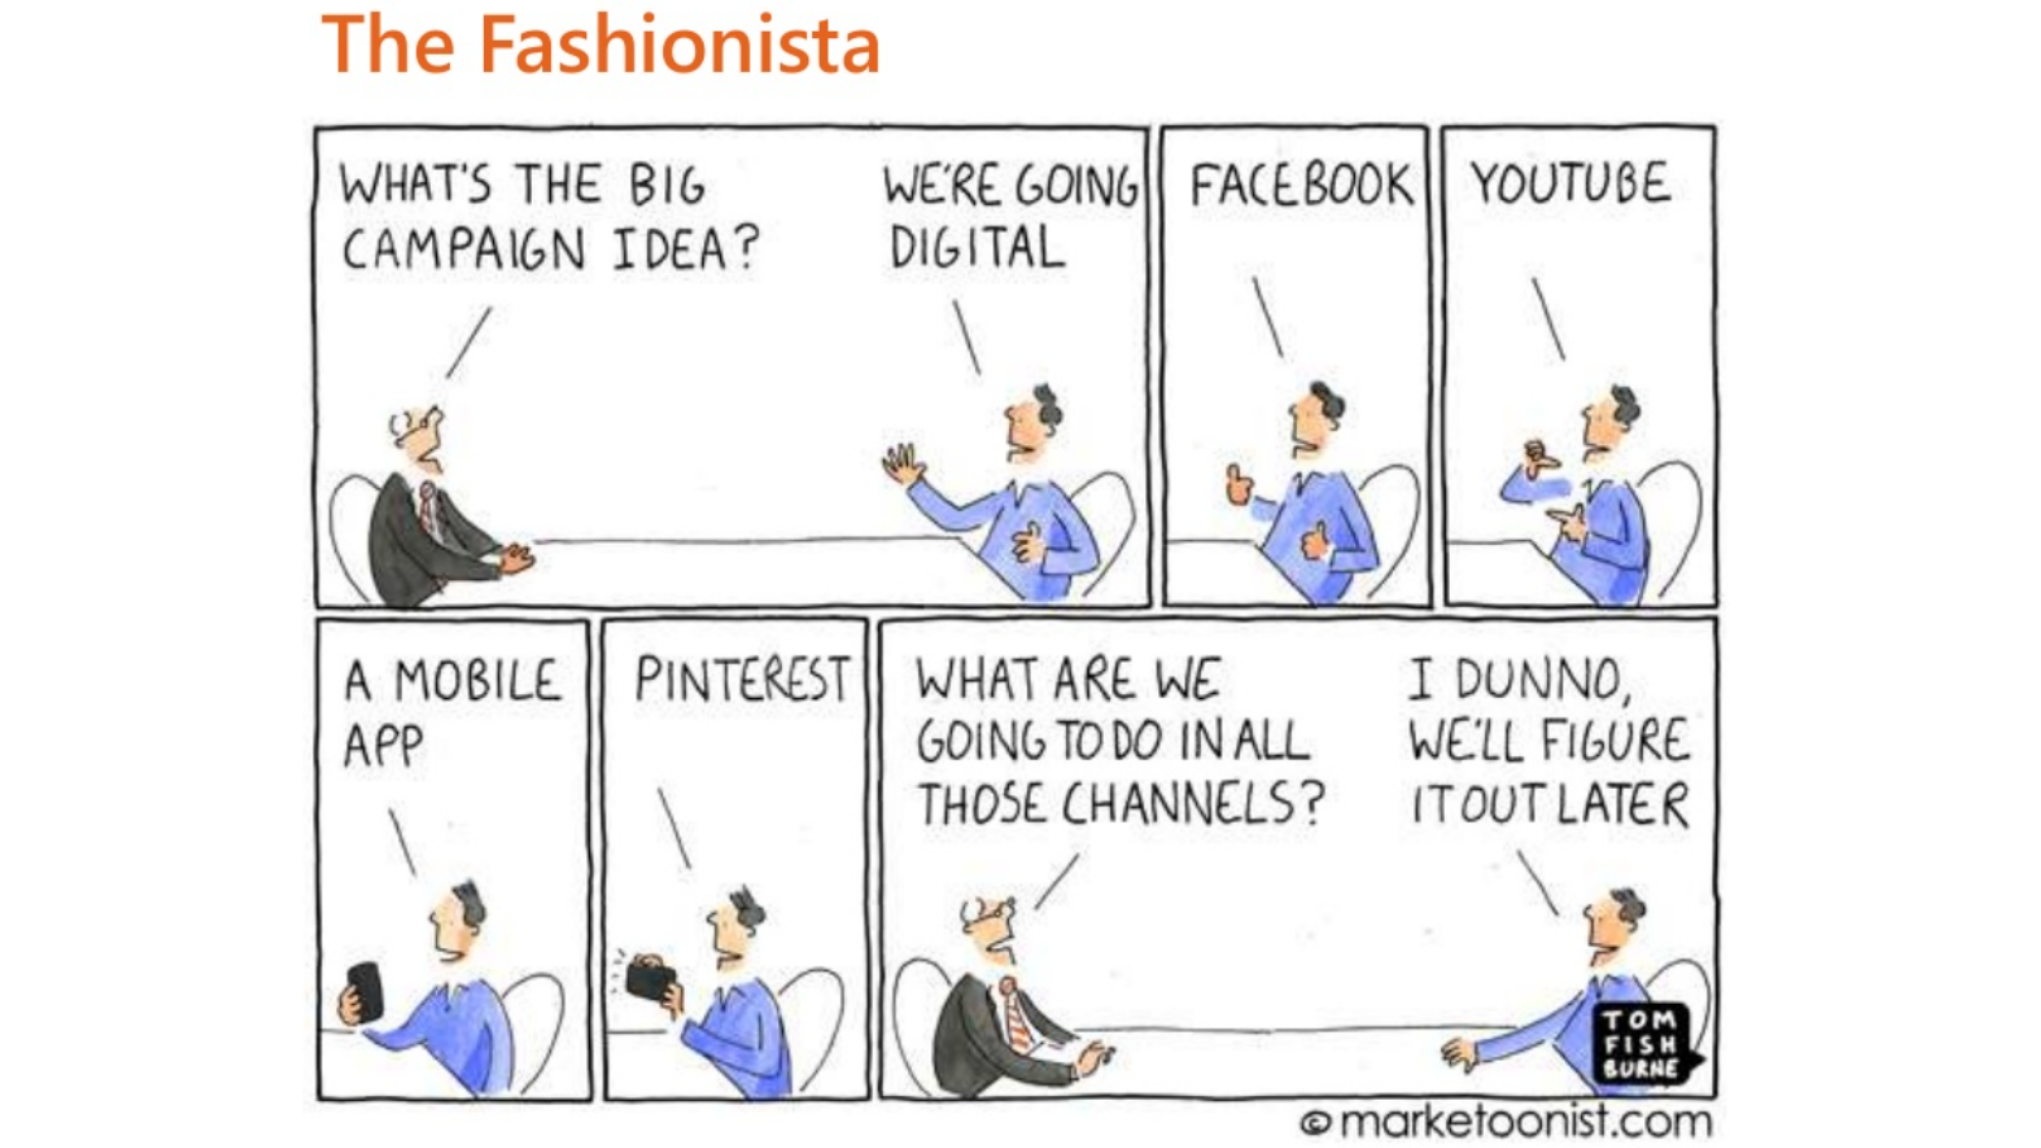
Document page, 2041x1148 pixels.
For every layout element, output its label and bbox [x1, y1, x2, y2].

picture [300, 0, 1740, 1148]
